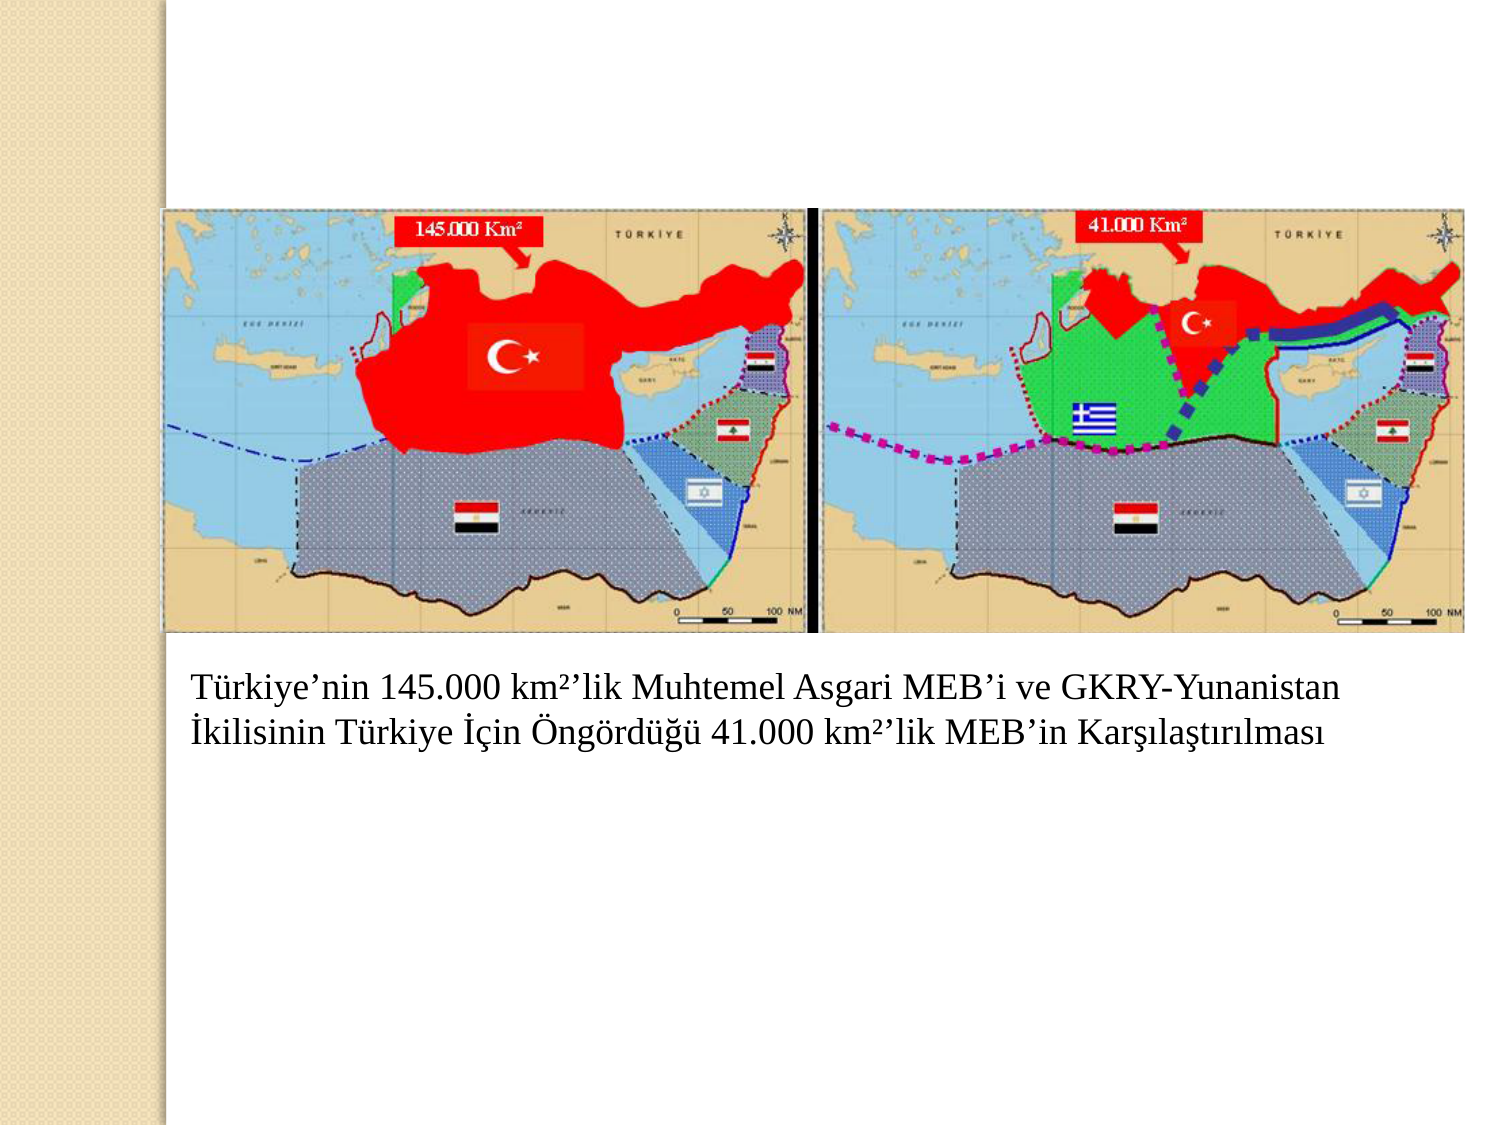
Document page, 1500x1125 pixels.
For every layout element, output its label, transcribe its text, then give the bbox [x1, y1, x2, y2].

text_box Türkiye’nin 145.000 km²’lik Muhtemel Asgari MEB’i ve GKRY-Yunanistan İkilisinin Türkiye İçin Öngördüğü 41.000 km²’lik MEB’in Karşılaştırılması [175, 645, 1453, 760]
picture [159, 207, 1465, 633]
